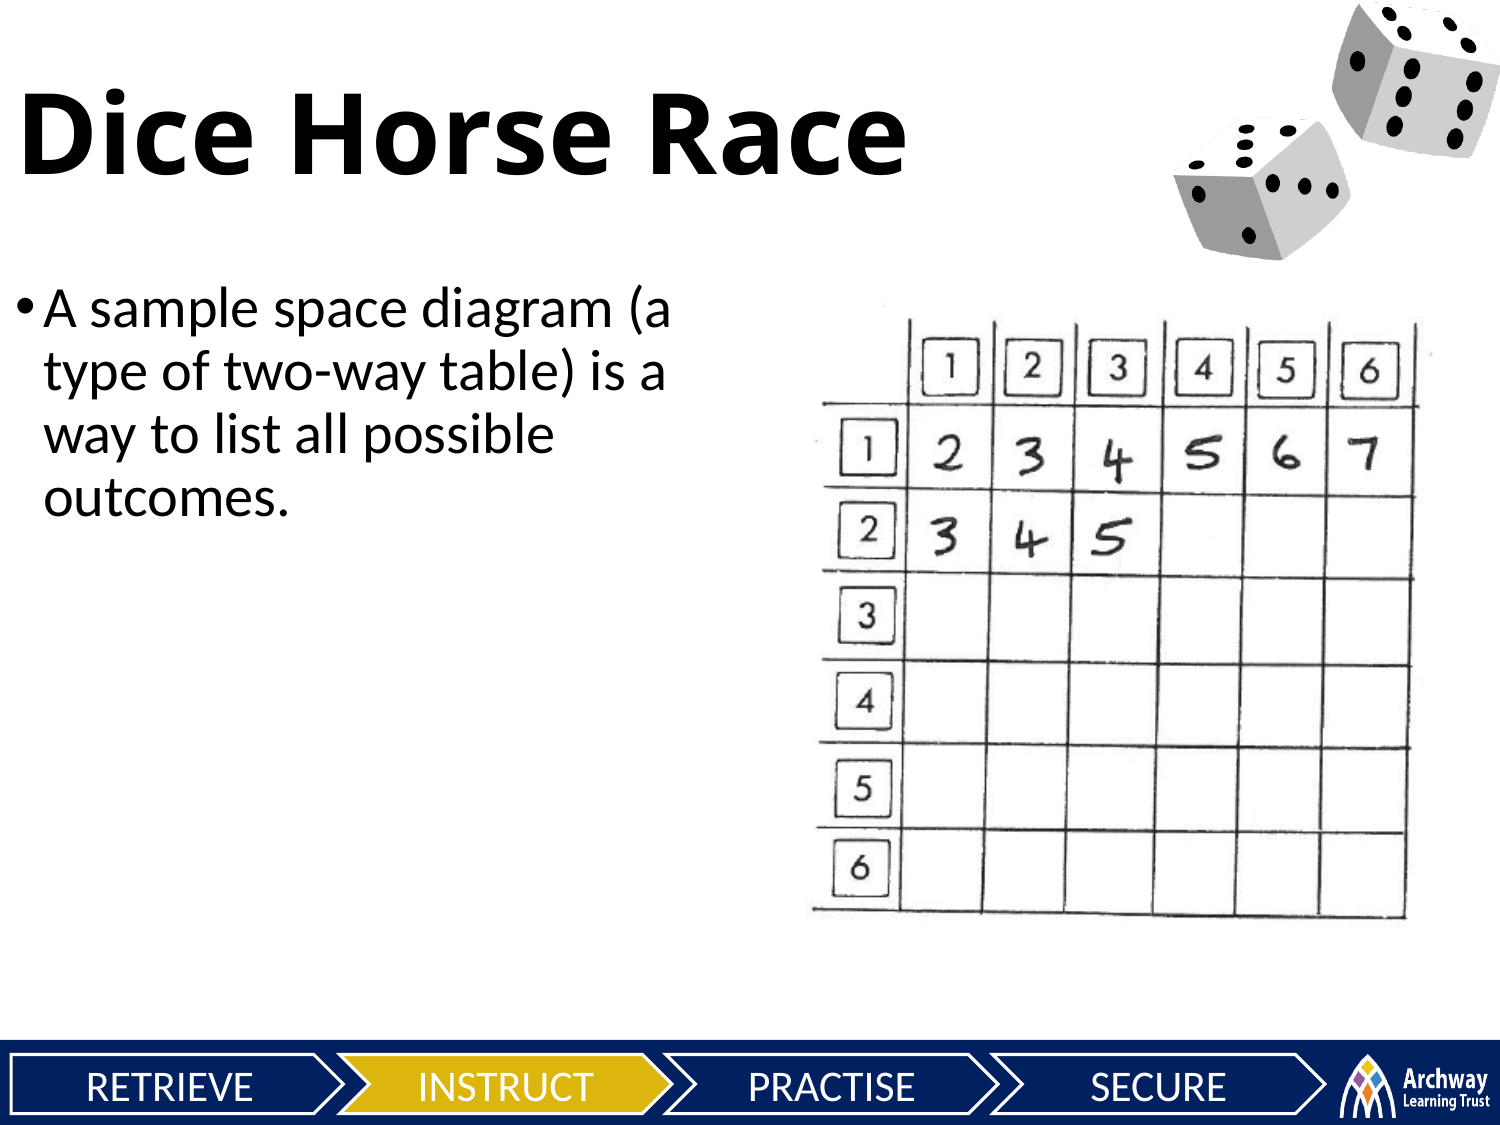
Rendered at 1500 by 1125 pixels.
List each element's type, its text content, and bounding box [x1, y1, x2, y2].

picture [791, 0, 1500, 946]
subtitle A sample space diagram (a type of two-way table) is a way to list all possible outcomes. [0, 269, 704, 558]
title Dice Horse Race [0, 17, 1127, 259]
picture [1338, 1053, 1490, 1118]
